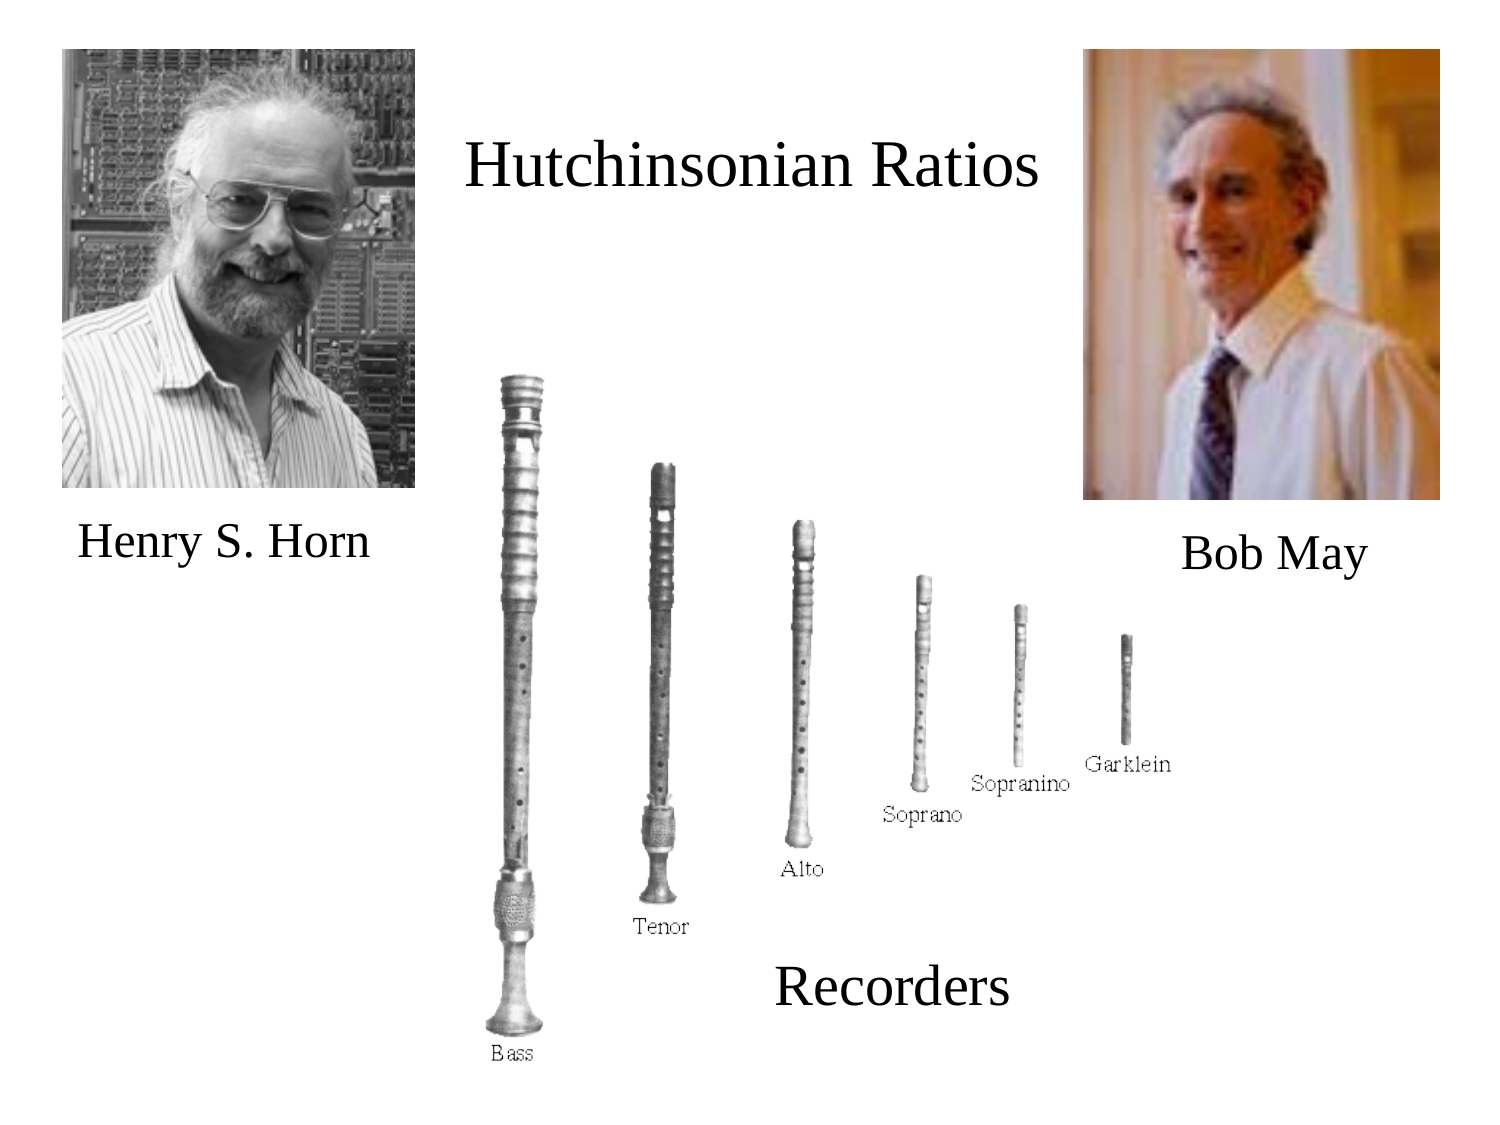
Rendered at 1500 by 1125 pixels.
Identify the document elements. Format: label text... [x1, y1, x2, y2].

text_box Hutchinsonian Ratios [449, 112, 1057, 208]
picture [62, 49, 415, 488]
text_box Bob May [1193, 512, 1500, 588]
picture [474, 49, 1440, 1067]
text_box Henry S. Horn [62, 499, 386, 575]
